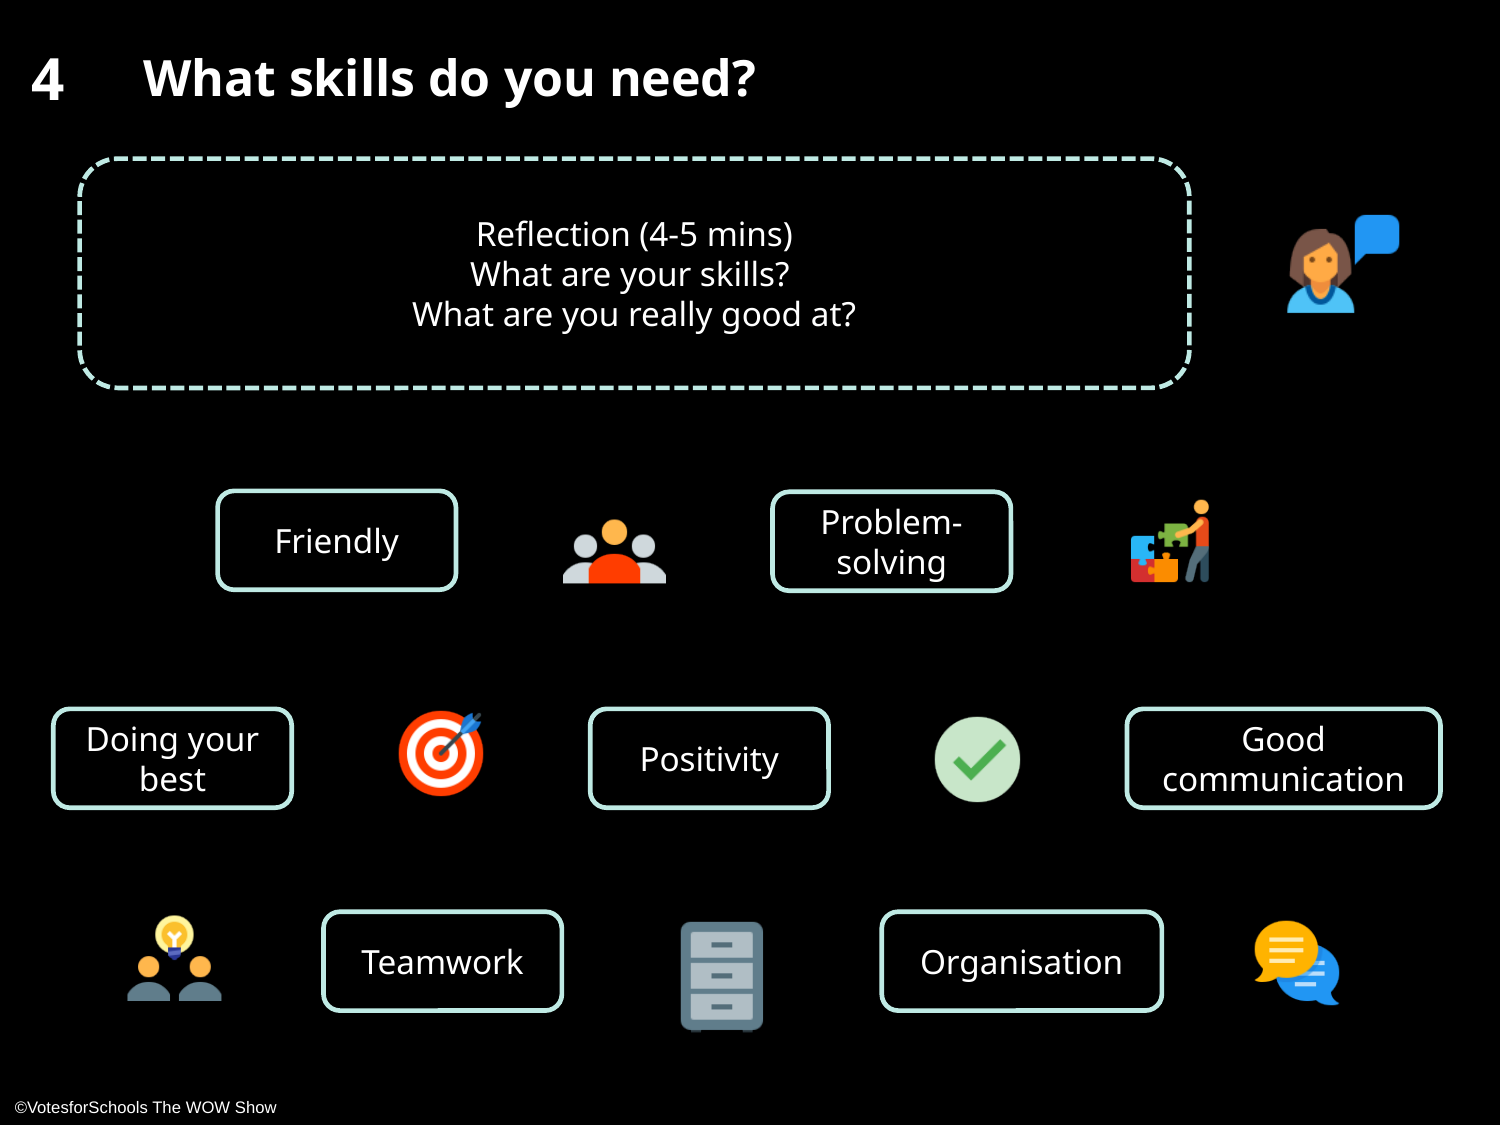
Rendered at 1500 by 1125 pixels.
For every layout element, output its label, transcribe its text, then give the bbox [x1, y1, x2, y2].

picture [563, 500, 666, 603]
text_box ©VotesforSchools The WOW Show [0, 1089, 443, 1124]
picture [389, 702, 492, 805]
picture [660, 914, 784, 1038]
text_box What skills do you need? [128, 32, 1441, 121]
text_box Positivity [589, 707, 830, 809]
text_box Reflection (4-5 mins) What are your skills? What are you really good at? [78, 157, 1191, 389]
picture [1118, 491, 1221, 594]
text_box Good communication [1125, 707, 1442, 809]
text_box Teamwork [322, 910, 563, 1012]
text_box Problem-solving [771, 490, 1012, 592]
text_box 4 [0, 32, 123, 122]
picture [1276, 198, 1411, 333]
picture [123, 911, 226, 1014]
picture [1246, 912, 1349, 1015]
text_box Friendly [216, 489, 458, 591]
text_box Doing your best [52, 707, 293, 809]
text_box Organisation [880, 910, 1163, 1012]
picture [926, 708, 1029, 811]
